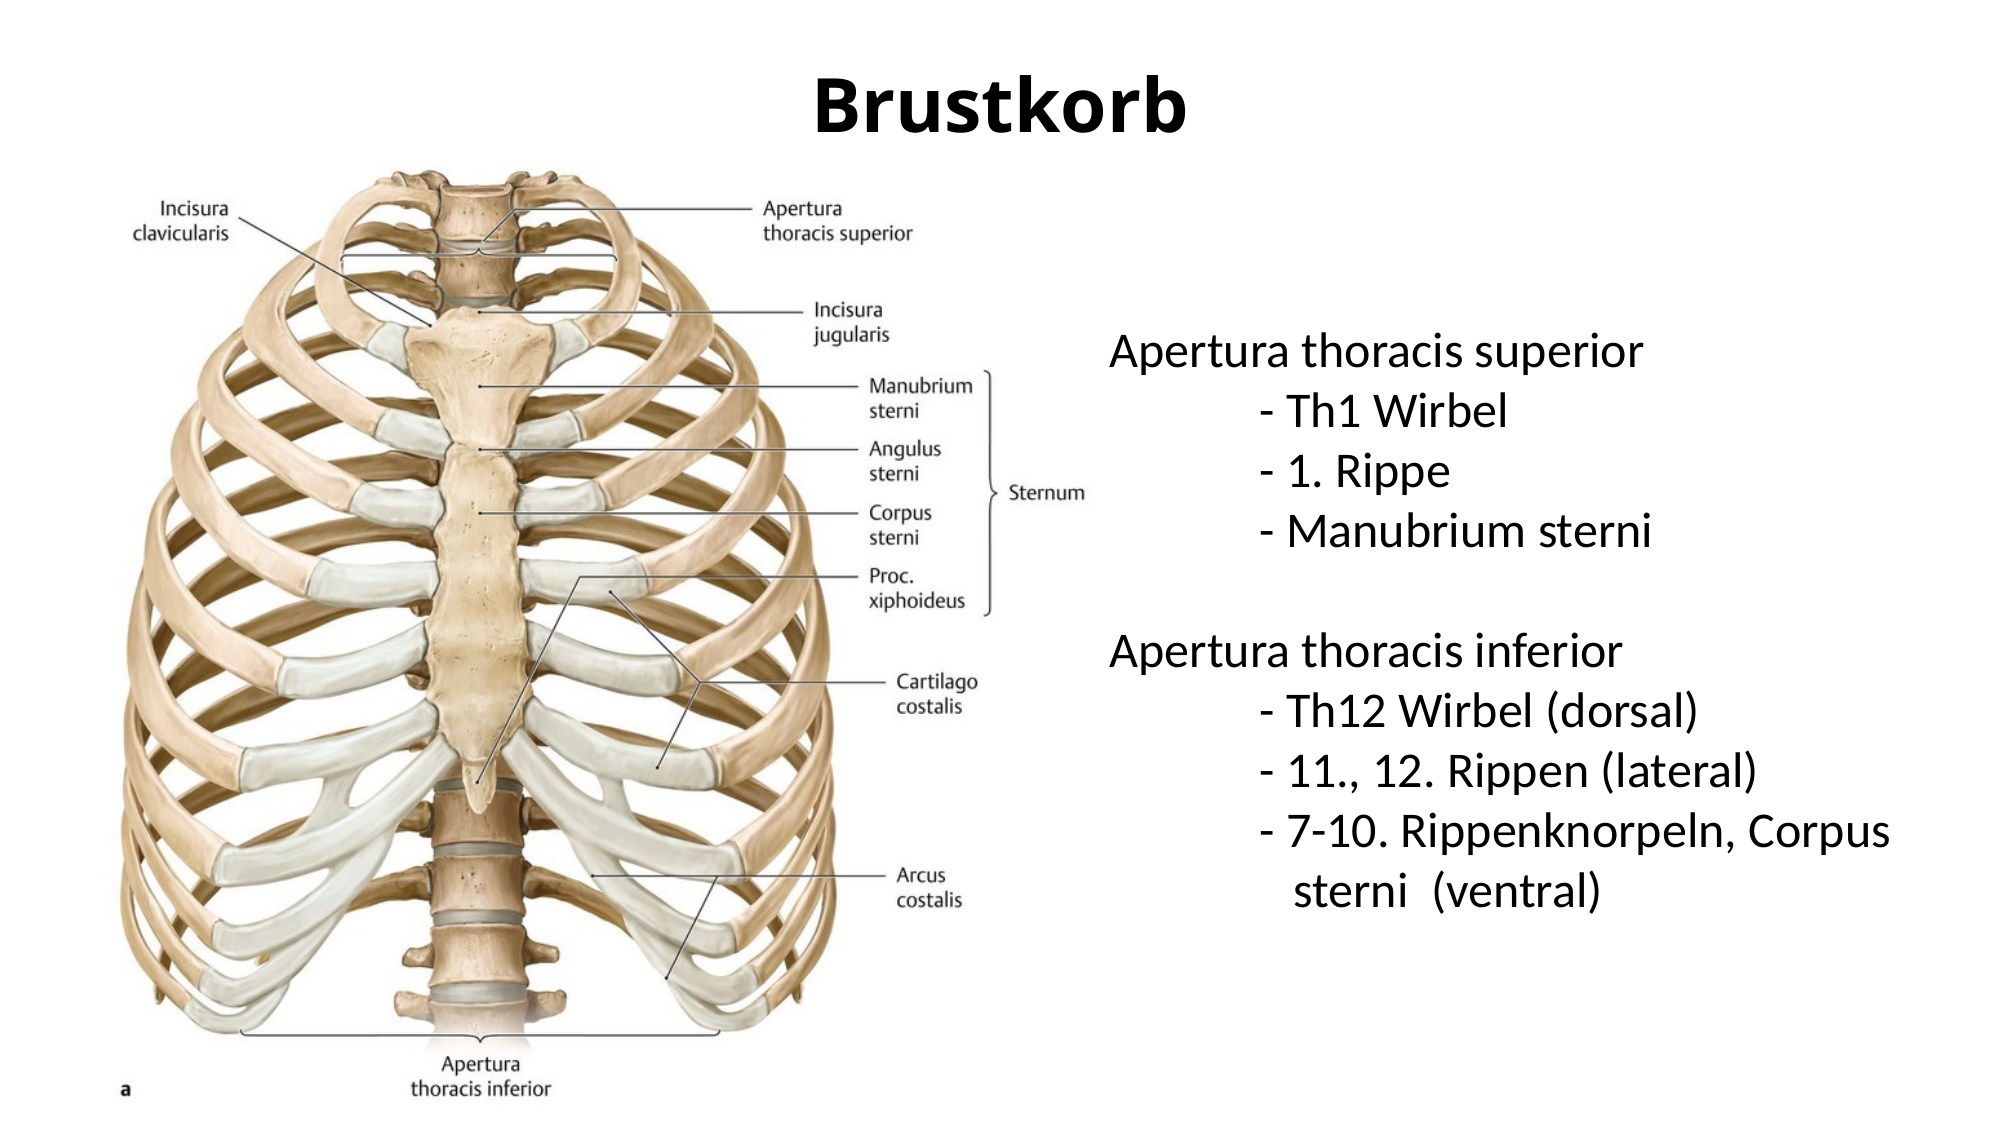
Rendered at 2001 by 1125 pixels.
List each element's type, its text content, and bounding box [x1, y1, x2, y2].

text_box Apertura thoracis superior - Th1 Wirbel - 1. Rippe - Manubrium sterni Apertura thoracis inferior - Th12 Wirbel (dorsal) - 11., 12. Rippen (lateral) - 7-10. Rippenknorpeln, Corpus sterni (ventral) [1100, 310, 1984, 926]
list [101, 125, 1100, 1117]
title Brustkorb [137, 0, 1863, 218]
